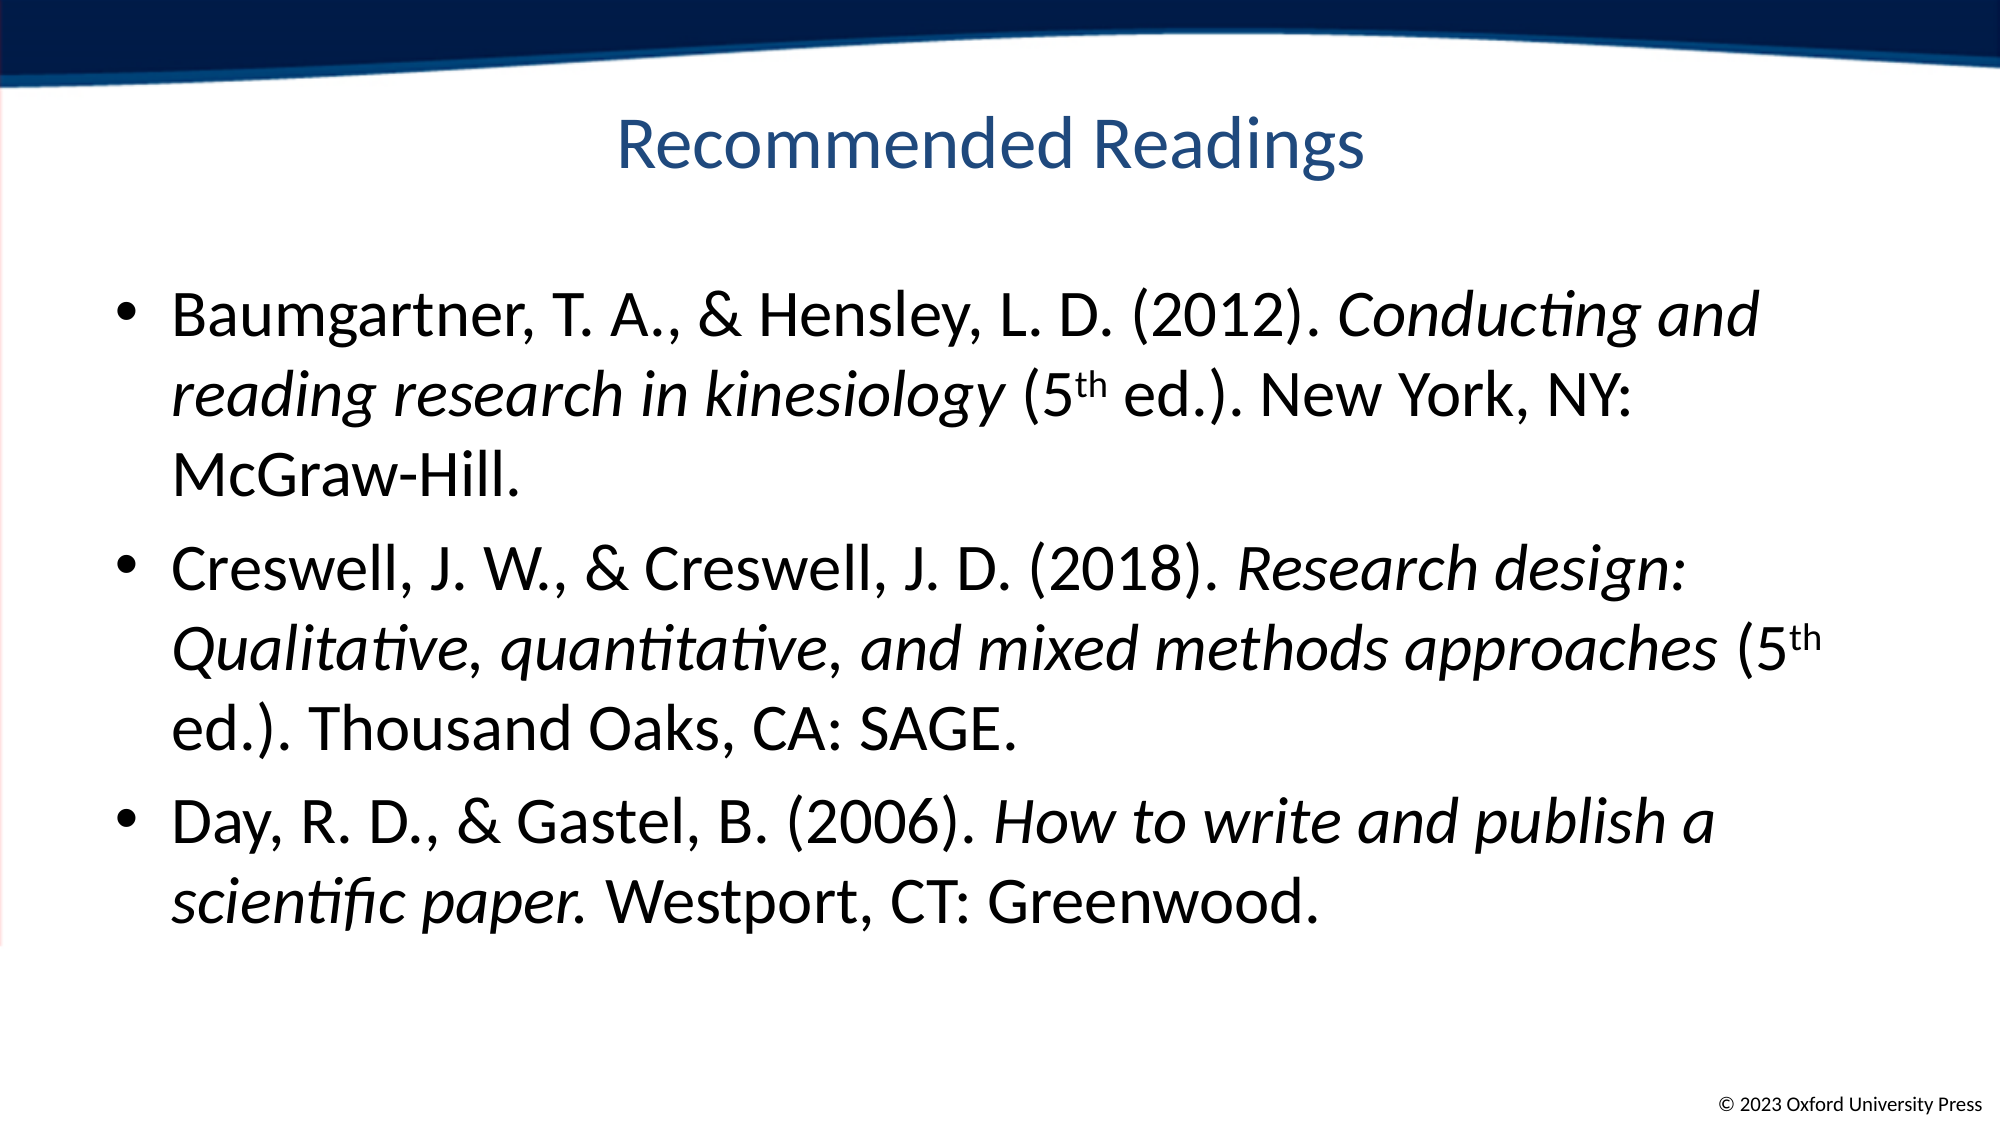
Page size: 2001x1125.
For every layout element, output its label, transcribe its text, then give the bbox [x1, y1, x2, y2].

list Baumgartner, T. A., & Hensley, L. D. (2012). Conducting and reading research in kinesiology (5th ed.). New York, NY: McGraw-Hill. Creswell, J. W., & Creswell, J. D. (2018). Research design: Qualitative, quantitative, and mixed methods approaches (5th ed.). Thousand Oaks, CA: SAGE. Day, R. D., & Gastel, B. (2006). How to write and publish a scientific paper. Westport, CT: Greenwood. [99, 262, 1900, 1005]
title Recommended Readings [99, 45, 1900, 233]
picture [0, 0, 2000, 1125]
